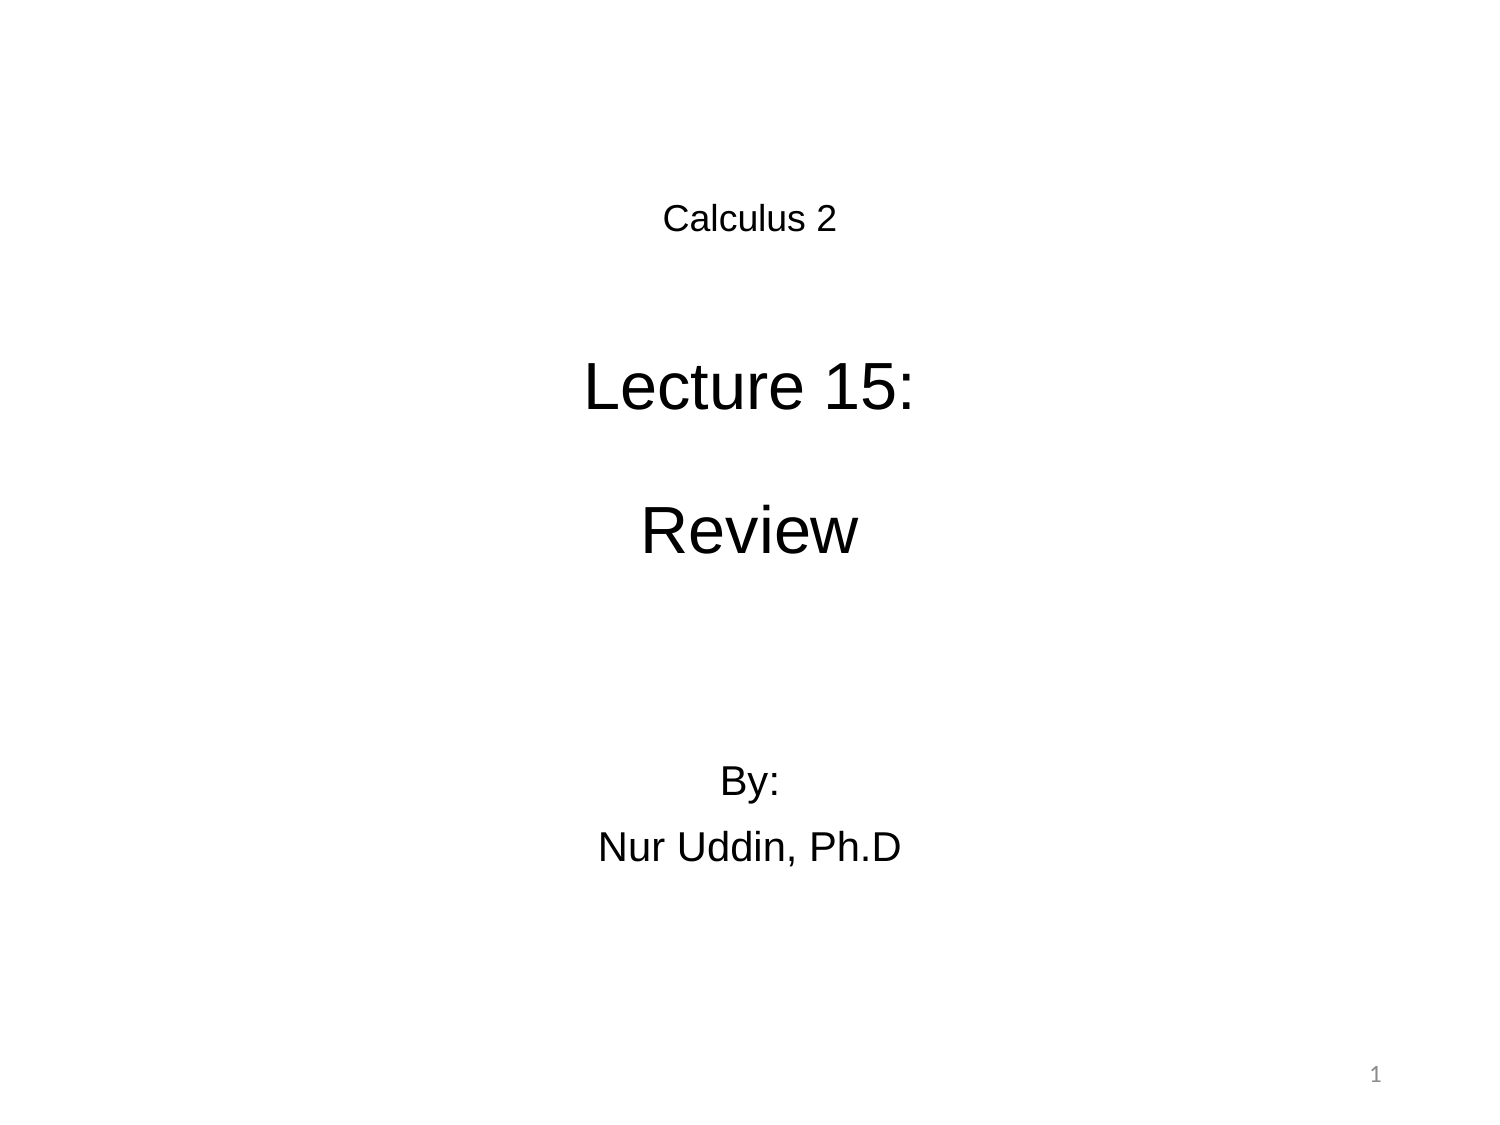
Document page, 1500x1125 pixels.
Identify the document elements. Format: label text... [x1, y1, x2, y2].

subtitle By: Nur Uddin, Ph.D [187, 680, 1313, 953]
slide_number 1 [1059, 1042, 1397, 1103]
title Calculus 2 Lecture 15: Review [112, 184, 1388, 576]
